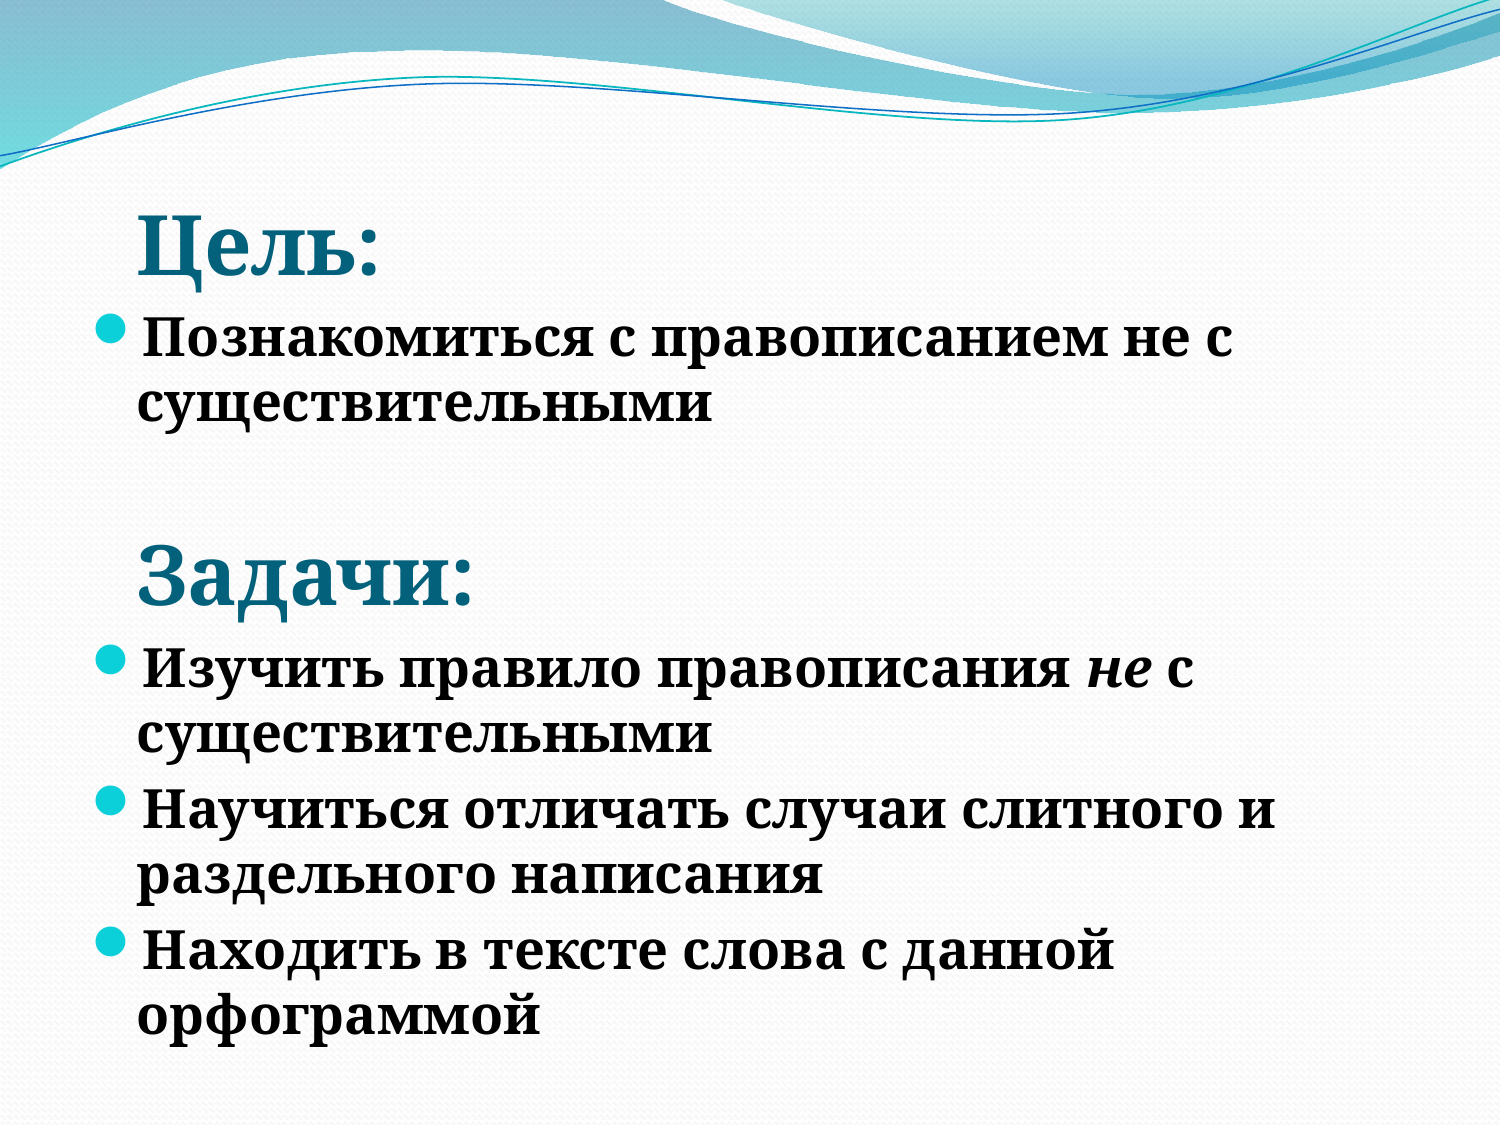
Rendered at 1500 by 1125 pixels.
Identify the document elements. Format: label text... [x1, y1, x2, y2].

list Задачи: Изучить правило правописания не с существительными Научиться отличать случаи слитного и раздельного написания Находить в тексте слова с данной орфограммой [76, 598, 1427, 1083]
text_box Цель: Познакомиться с правописанием не с существительными [76, 184, 1427, 598]
